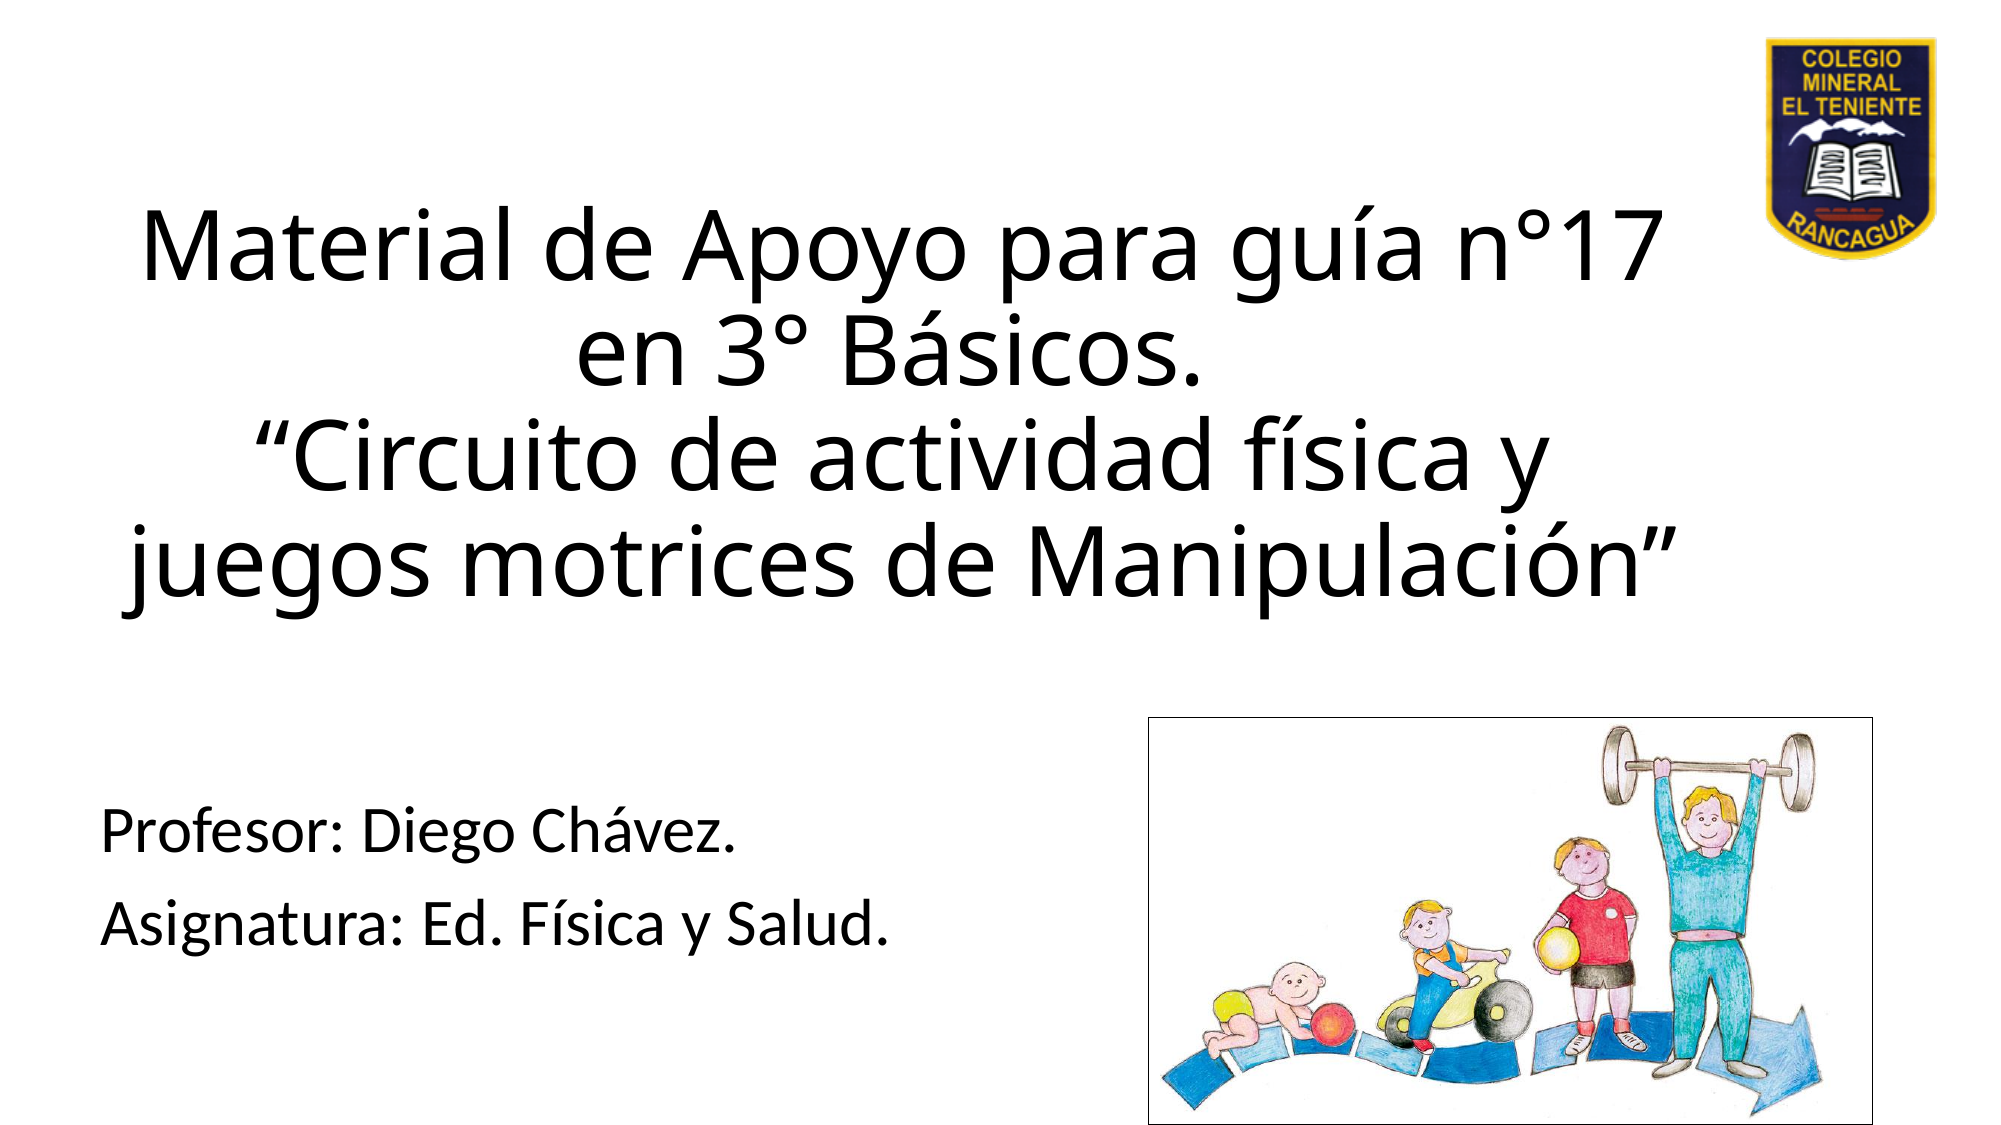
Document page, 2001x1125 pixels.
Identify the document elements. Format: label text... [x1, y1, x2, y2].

title Material de Apoyo para guía n°17 en 3° Básicos. “Circuito de actividad física y juegos motrices de Manipulación” [85, 115, 1721, 625]
picture [1759, 26, 1945, 266]
subtitle Profesor: Diego Chávez. Asignatura: Ed. Física y Salud. [85, 593, 980, 979]
picture [1148, 717, 1873, 1125]
